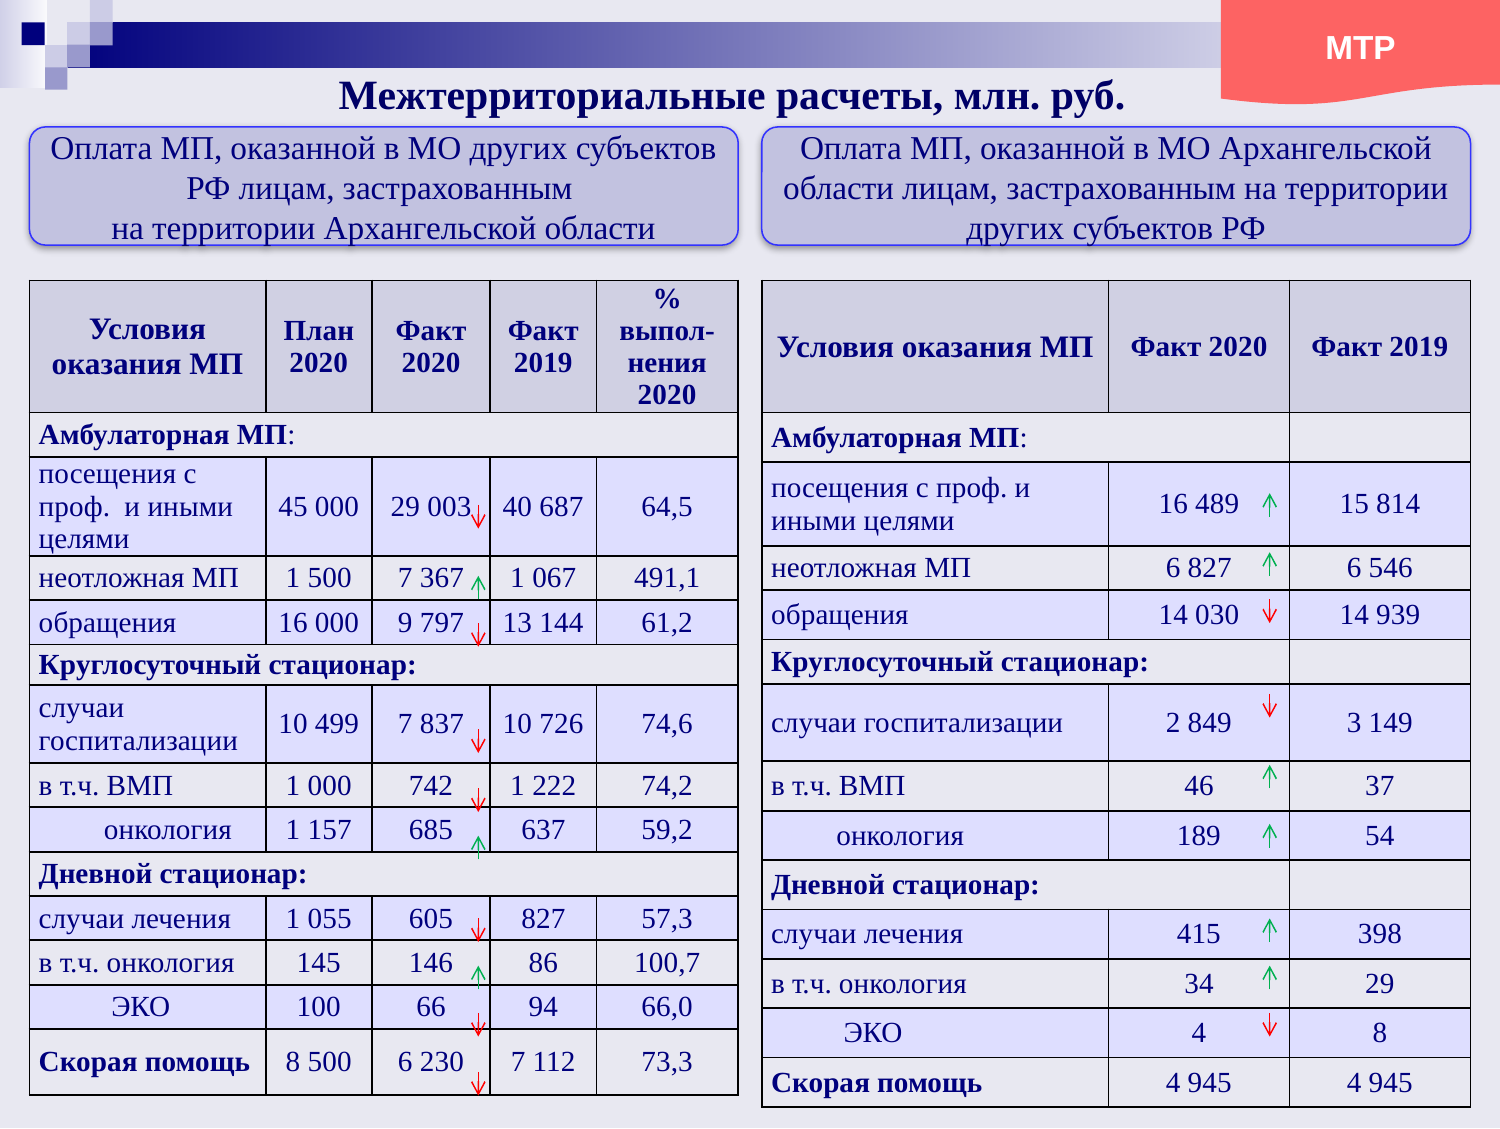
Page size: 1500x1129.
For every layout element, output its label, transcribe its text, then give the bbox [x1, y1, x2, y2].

table_cell [596, 413, 737, 456]
table_cell 40 687 [491, 458, 596, 555]
table_cell 1 222 [491, 764, 596, 806]
table_cell 61,2 [597, 601, 737, 644]
table_cell 6 546 [1290, 547, 1470, 589]
table_cell ЭКО [30, 986, 265, 1028]
table_cell 13 144 [491, 601, 596, 644]
table_cell 9 797 [373, 601, 489, 644]
table_header Факт 2019 [491, 281, 596, 412]
table_cell [596, 853, 737, 895]
table_cell случаи госпитализации [30, 686, 265, 762]
table_header % выпол-нения 2020 [597, 281, 737, 412]
table_cell 8 500 [267, 1030, 371, 1094]
table_header Факт 2019 [1290, 281, 1470, 412]
table_header Условия оказания МП [30, 281, 265, 412]
table_cell 415 [1109, 910, 1289, 958]
table_cell в т.ч. ВМП [30, 764, 265, 806]
table_cell [1290, 861, 1470, 909]
table_cell [596, 645, 737, 684]
table_cell 189 [1109, 812, 1289, 859]
table_cell Дневной стационар: [30, 853, 490, 895]
table_cell 742 [373, 764, 489, 806]
table_header Факт 2020 [1109, 281, 1289, 412]
table_header Факт 2020 [373, 281, 489, 412]
table_cell 66,0 [597, 986, 737, 1028]
table_cell 1 055 [267, 897, 371, 939]
table_cell Амбулаторная МП: [30, 413, 490, 456]
table_cell 4 [1109, 1009, 1289, 1057]
table_cell ЭКО [763, 1009, 1108, 1057]
table_cell 4 945 [1109, 1058, 1289, 1106]
table_cell 29 [1290, 960, 1470, 1007]
table_cell 74,2 [597, 764, 737, 806]
table_cell 64,5 [597, 458, 737, 555]
table_cell 66 [373, 986, 489, 1028]
table_cell Скорая помощь [763, 1058, 1108, 1106]
table_cell посещения с проф. и иными целями [763, 463, 1108, 545]
table_cell 73,3 [597, 1030, 737, 1094]
table_cell 1 067 [491, 557, 596, 599]
table_cell [490, 853, 596, 895]
table_cell 2 849 [1109, 685, 1289, 760]
table_cell 10 726 [491, 686, 596, 762]
table_cell 685 [373, 808, 489, 851]
table_cell 7 837 [373, 686, 489, 762]
table_cell 29 003 [373, 458, 489, 555]
table_cell в т.ч. онкология [763, 960, 1108, 1007]
title Межтерриториальные расчеты, млн. руб. [100, 67, 1365, 128]
table_cell 16 000 [267, 601, 371, 644]
table_cell Круглосуточный стационар: [763, 640, 1289, 683]
table_cell 16 489 [1109, 463, 1289, 545]
table_cell в т.ч. онкология [30, 941, 265, 984]
table_cell неотложная МП [30, 557, 265, 599]
text_box МТР [1220, 0, 1500, 105]
table_cell 59,2 [597, 808, 737, 851]
table_cell 74,6 [597, 686, 737, 762]
table_cell [1290, 413, 1470, 461]
table_cell случаи лечения [763, 910, 1108, 958]
table_cell посещения с проф. и иными целями [30, 458, 265, 555]
table_cell онкология [763, 812, 1108, 859]
table_cell 398 [1290, 910, 1470, 958]
table_cell 10 499 [267, 686, 371, 762]
table_header Условия оказания МП [763, 281, 1108, 412]
table_cell 100,7 [597, 941, 737, 984]
table_cell 86 [491, 941, 596, 984]
table_cell Скорая помощь [30, 1030, 265, 1094]
table_cell 6 827 [1109, 547, 1289, 589]
table_cell обращения [30, 601, 265, 644]
table_cell 14 939 [1290, 591, 1470, 639]
text_box Оплата МП, оказанной в МО других субъектов РФ лицам, застрахованным на территории Архангельской области [28, 126, 739, 246]
table_cell [1290, 640, 1470, 683]
table_cell Дневной стационар: [763, 861, 1289, 909]
table_cell 1 000 [267, 764, 371, 806]
table_cell обращения [763, 591, 1108, 639]
table_cell в т.ч. ВМП [763, 762, 1108, 810]
table_cell 7 367 [373, 557, 489, 599]
table_cell 14 030 [1109, 591, 1289, 639]
table_header План 2020 [267, 281, 371, 412]
table_cell 8 [1290, 1009, 1470, 1057]
table_cell Амбулаторная МП: [763, 413, 1289, 461]
table_cell 637 [491, 808, 596, 851]
table_cell [490, 645, 596, 684]
table_cell [490, 413, 596, 456]
table_cell 7 112 [491, 1030, 596, 1094]
table_cell 54 [1290, 812, 1470, 859]
text_box Оплата МП, оказанной в МО Архангельской области лицам, застрахованным на территории других субъектов РФ [760, 126, 1472, 246]
table_cell случаи лечения [30, 897, 265, 939]
table_cell 15 814 [1290, 463, 1470, 545]
table_cell 45 000 [267, 458, 371, 555]
table_cell 1 157 [267, 808, 371, 851]
table_cell 491,1 [597, 557, 737, 599]
table_cell 57,3 [597, 897, 737, 939]
table_cell 145 [267, 941, 371, 984]
table_cell 4 945 [1290, 1058, 1470, 1106]
table_cell 1 500 [267, 557, 371, 599]
table_cell Круглосуточный стационар: [30, 645, 490, 684]
table_cell 37 [1290, 762, 1470, 810]
table_cell 827 [491, 897, 596, 939]
table_cell 3 149 [1290, 685, 1470, 760]
table_cell неотложная МП [763, 547, 1108, 589]
table_cell 94 [491, 986, 596, 1028]
table_cell 46 [1109, 762, 1289, 810]
table_cell 6 230 [373, 1030, 489, 1094]
table_cell онкология [30, 808, 265, 851]
table_cell случаи госпитализации [763, 685, 1108, 760]
table_cell 146 [373, 941, 489, 984]
table_cell 605 [373, 897, 489, 939]
table_cell 34 [1109, 960, 1289, 1007]
table_cell 100 [267, 986, 371, 1028]
